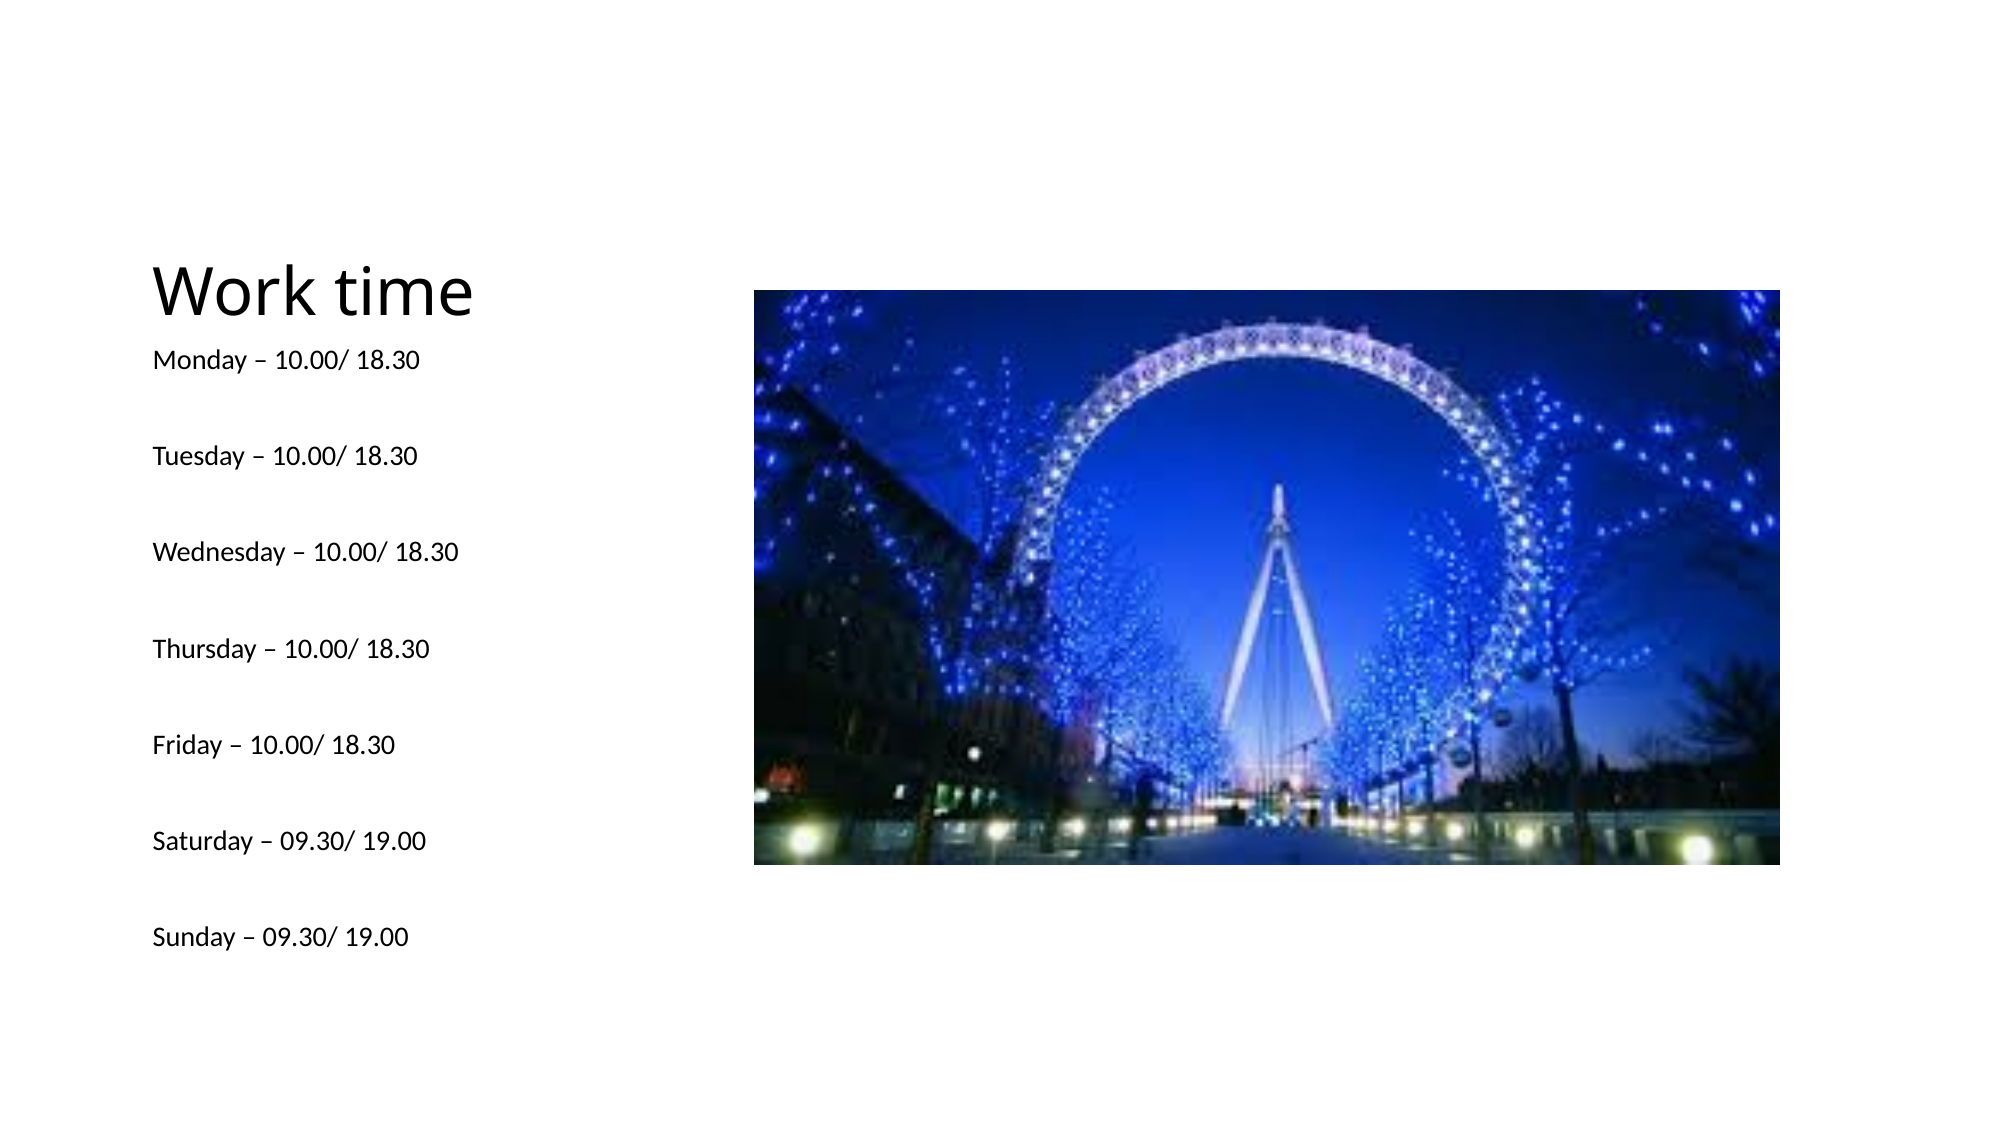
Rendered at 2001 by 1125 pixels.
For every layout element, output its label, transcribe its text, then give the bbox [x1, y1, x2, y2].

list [754, 290, 1780, 865]
list Monday – 10.00/ 18.30 Tuesday – 10.00/ 18.30 Wednesday – 10.00/ 18.30 Thursday – 10.00/ 18.30 Friday – 10.00/ 18.30 Saturday – 09.30/ 19.00 Sunday – 09.30/ 19.00 [137, 337, 783, 963]
title Work time [137, 75, 783, 337]
